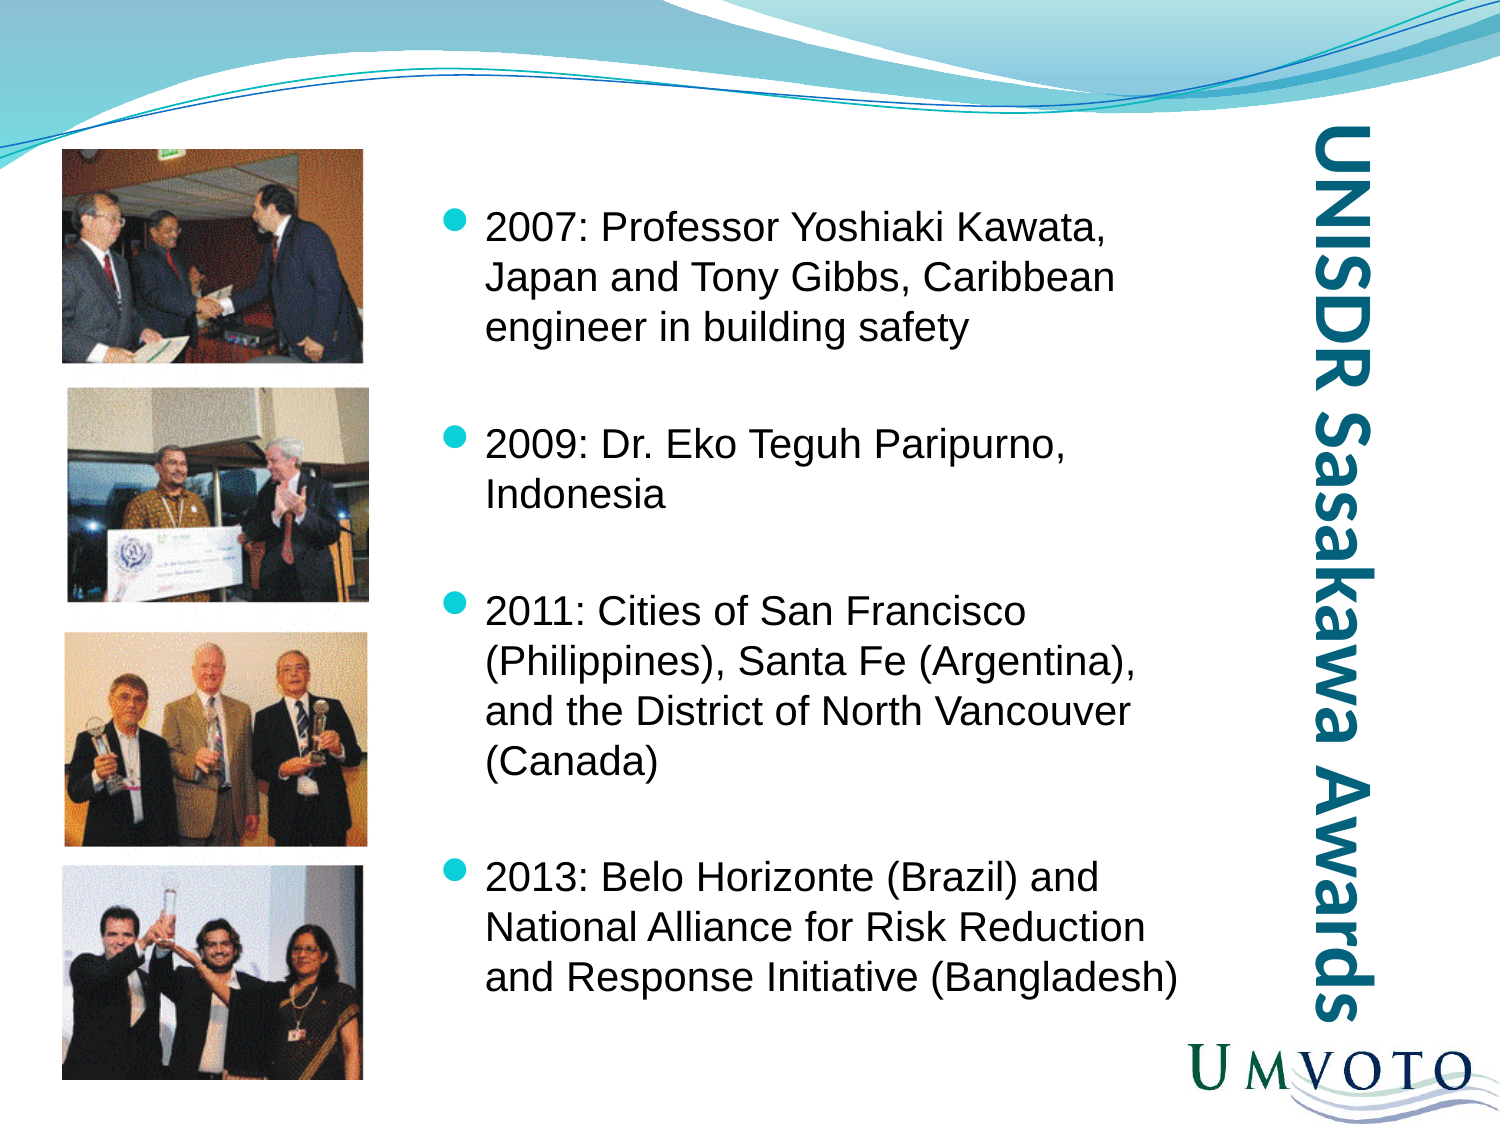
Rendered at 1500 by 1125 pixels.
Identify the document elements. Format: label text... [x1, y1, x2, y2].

list 2007: Professor Yoshiaki Kawata, Japan and Tony Gibbs, Caribbean engineer in building safety 2009: Dr. Eko Teguh Paripurno, Indonesia 2011: Cities of San Francisco (Philippines), Santa Fe (Argentina), and the District of North Vancouver (Canada) 2013: Belo Horizonte (Brazil) and National Alliance for Risk Reduction and Response Initiative (Bangladesh) [425, 200, 1225, 1100]
picture [1187, 1044, 1500, 1124]
picture [62, 149, 369, 1080]
title UNISDR Sasakawa Awards [1300, 41, 1429, 1025]
